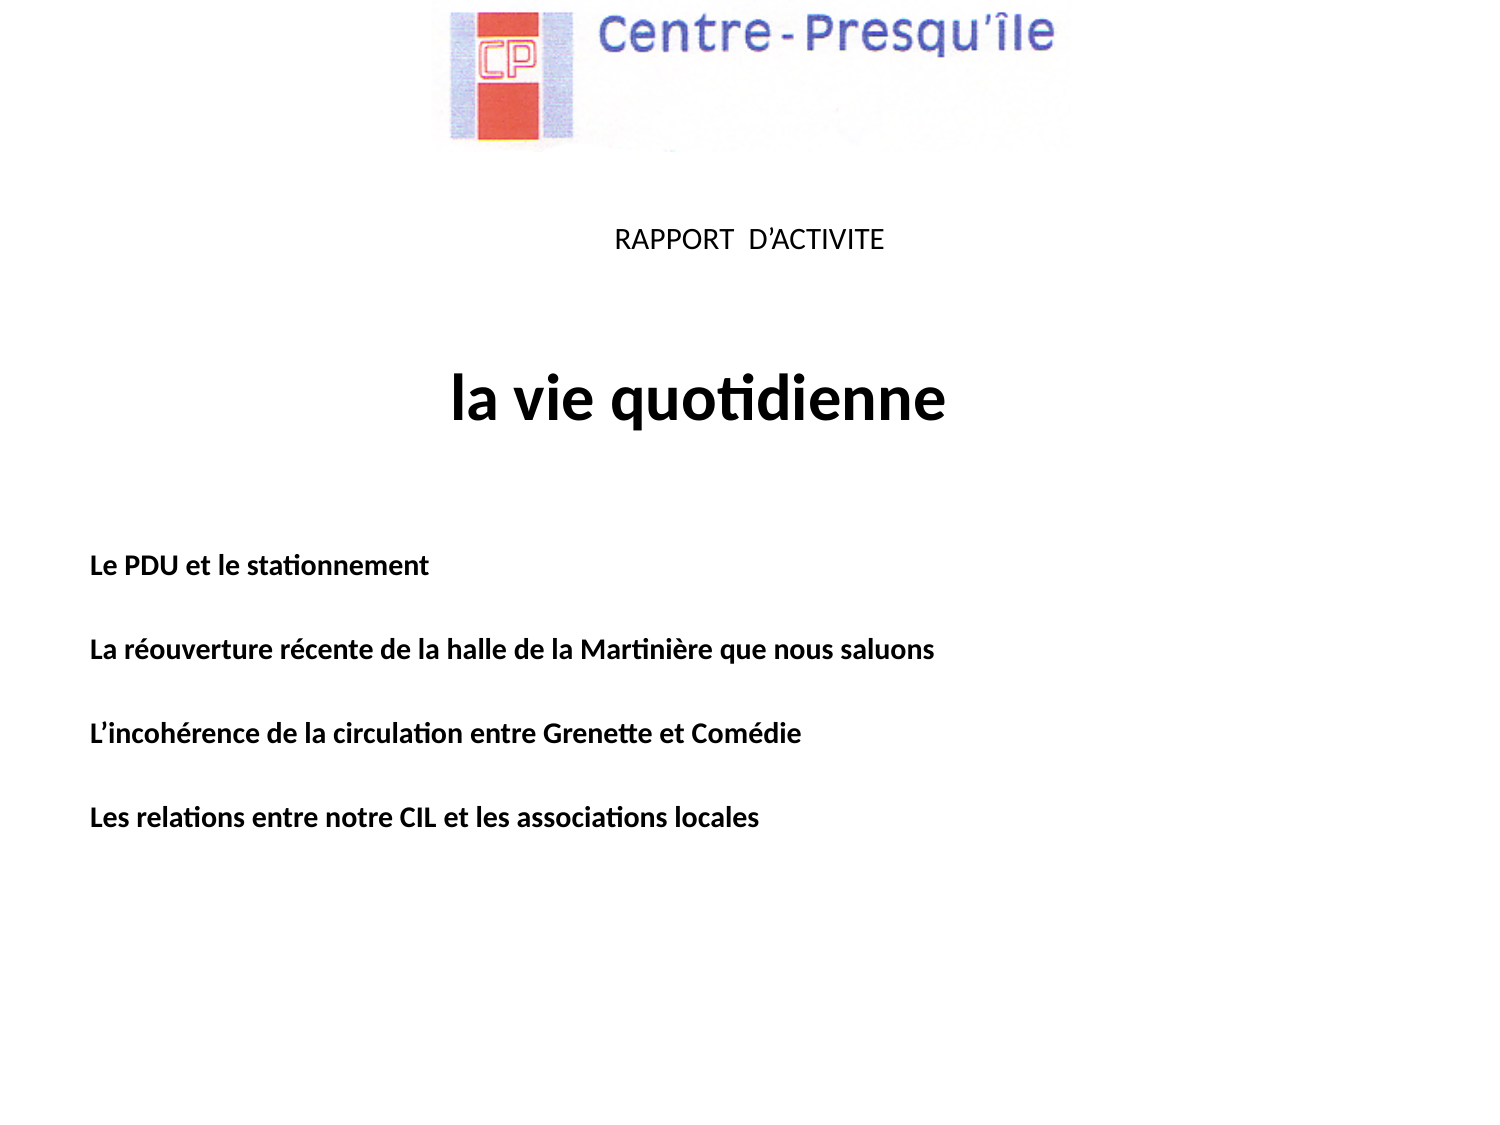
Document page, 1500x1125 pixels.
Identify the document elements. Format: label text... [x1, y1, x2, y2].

title RAPPORT D’ACTIVITE [75, 172, 1425, 302]
picture [430, 0, 1071, 152]
list la vie quotidienne Le PDU et le stationnement La réouverture récente de la halle de la Martinière que nous saluons L’incohérence de la circulation entre Grenette et Comédie Les relations entre notre CIL et les associations locales [75, 302, 1425, 1005]
